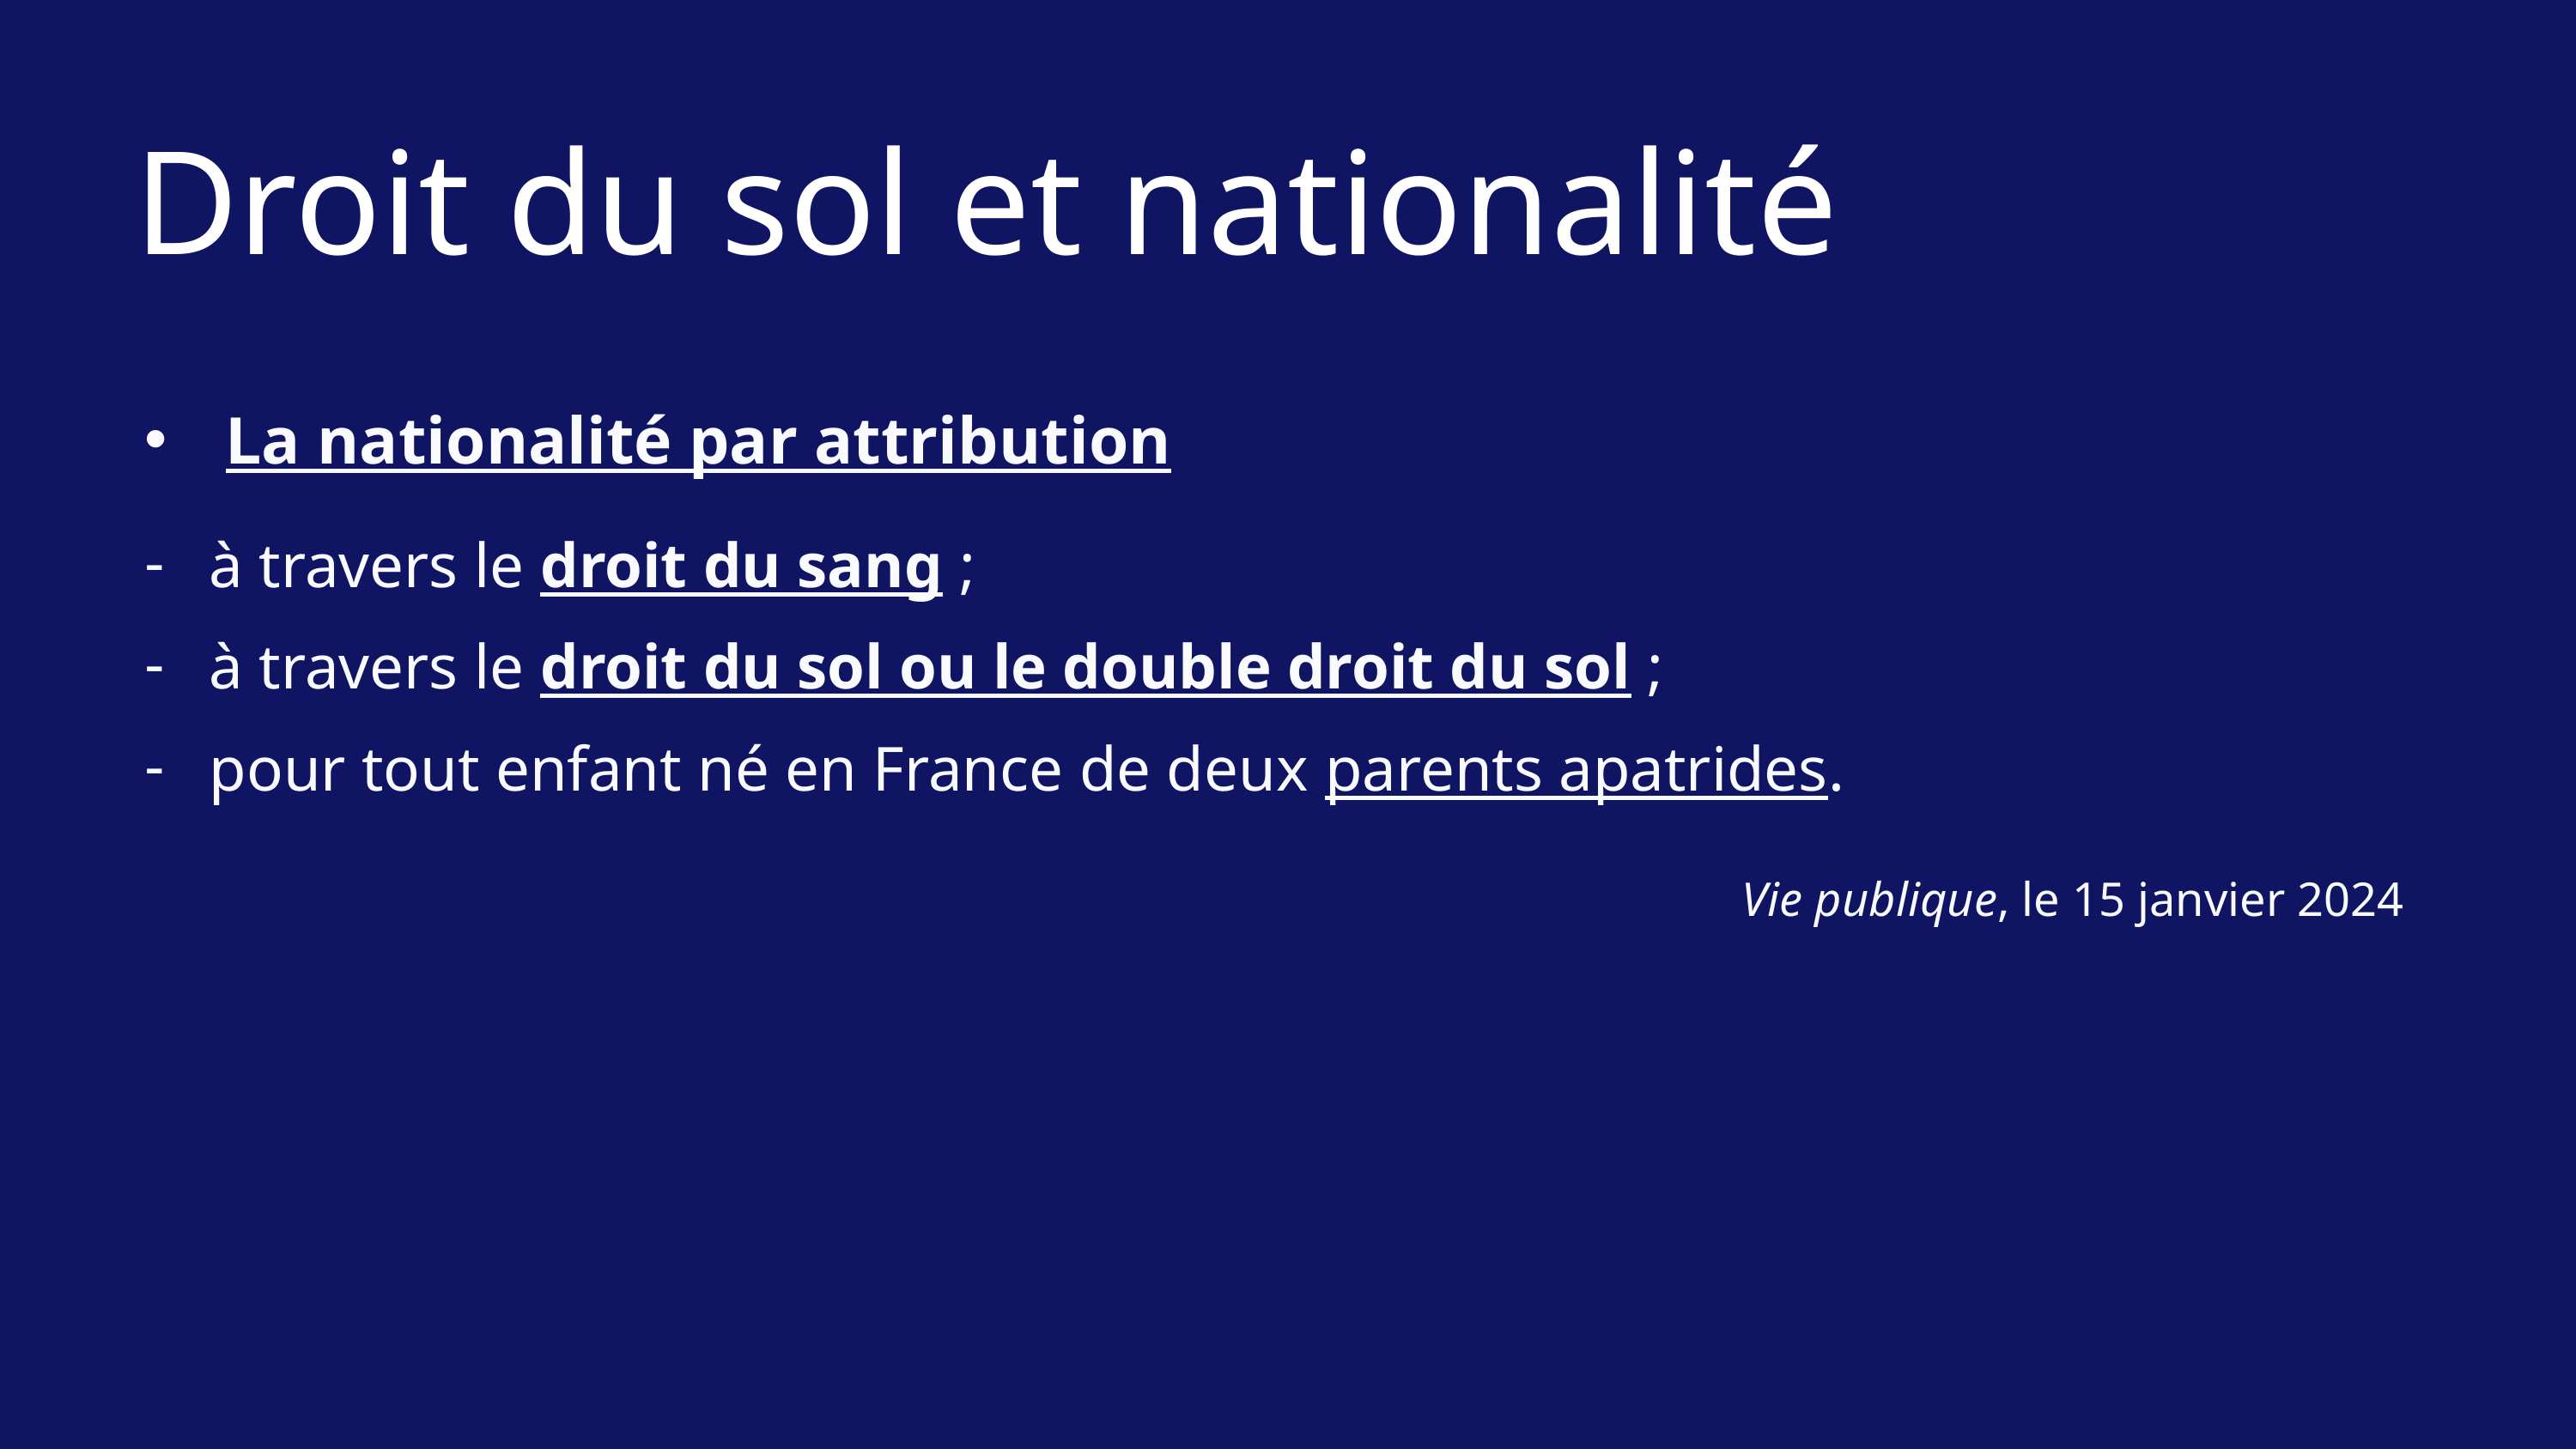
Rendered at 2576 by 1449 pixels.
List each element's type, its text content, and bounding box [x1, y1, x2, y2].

text_box Droit du sol et nationalité [134, 125, 2222, 283]
text_box La nationalité par attribution à travers le droit du sang ; à travers le droit du sol ou le double droit du sol ; pour tout enfant né en France de deux parents apatrides. Vie publique, le 15 janvier 2024 [144, 391, 2404, 926]
